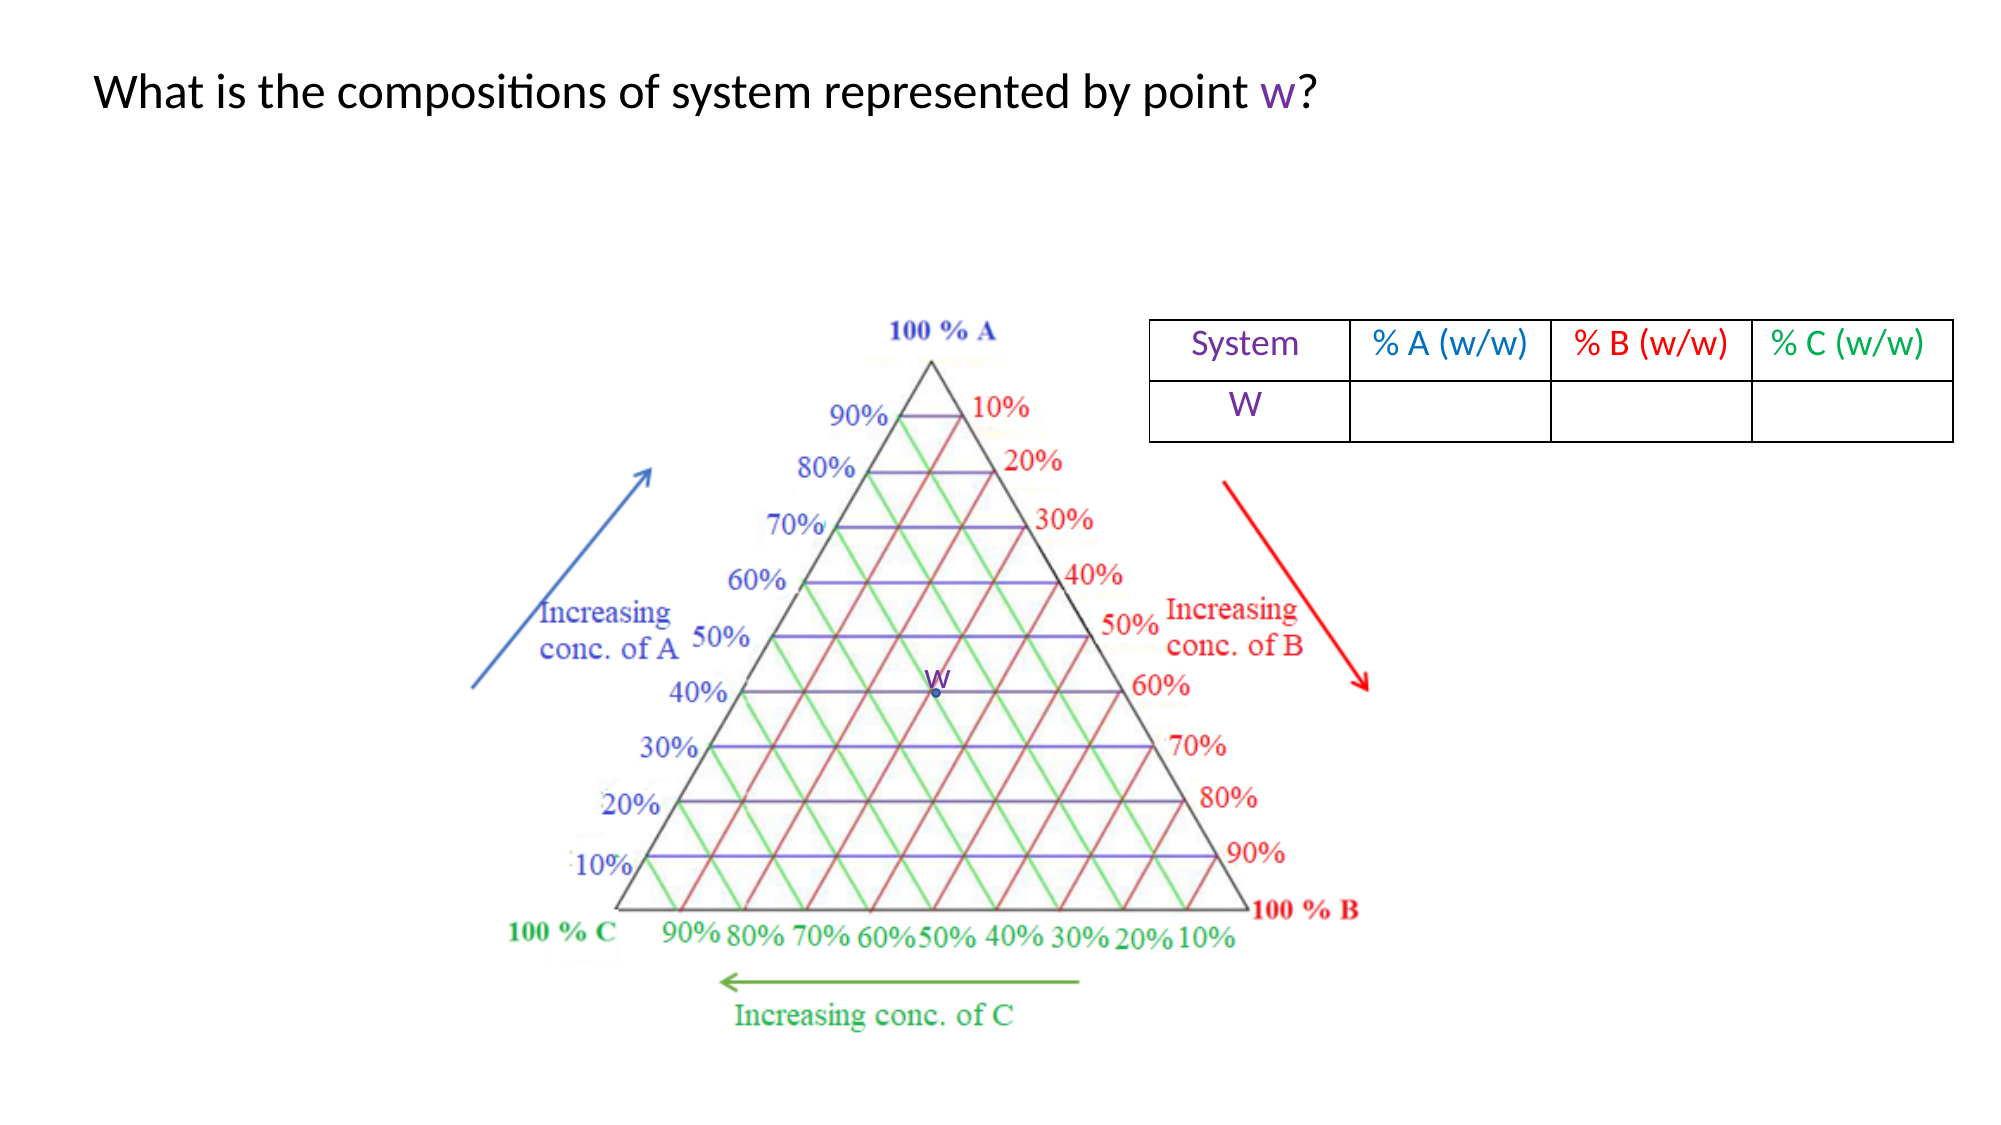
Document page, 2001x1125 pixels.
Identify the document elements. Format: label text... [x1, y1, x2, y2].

table_cell [1424, 382, 1550, 441]
table_header % B (w/w) [1552, 321, 1751, 380]
picture [403, 203, 1424, 1055]
table_cell [1753, 382, 1952, 441]
table_header % A (w/w) [1424, 321, 1550, 380]
text_box What is the compositions of system represented by point w? [78, 51, 1715, 126]
table_cell [1552, 382, 1751, 441]
table_header % C (w/w) [1753, 321, 1952, 380]
